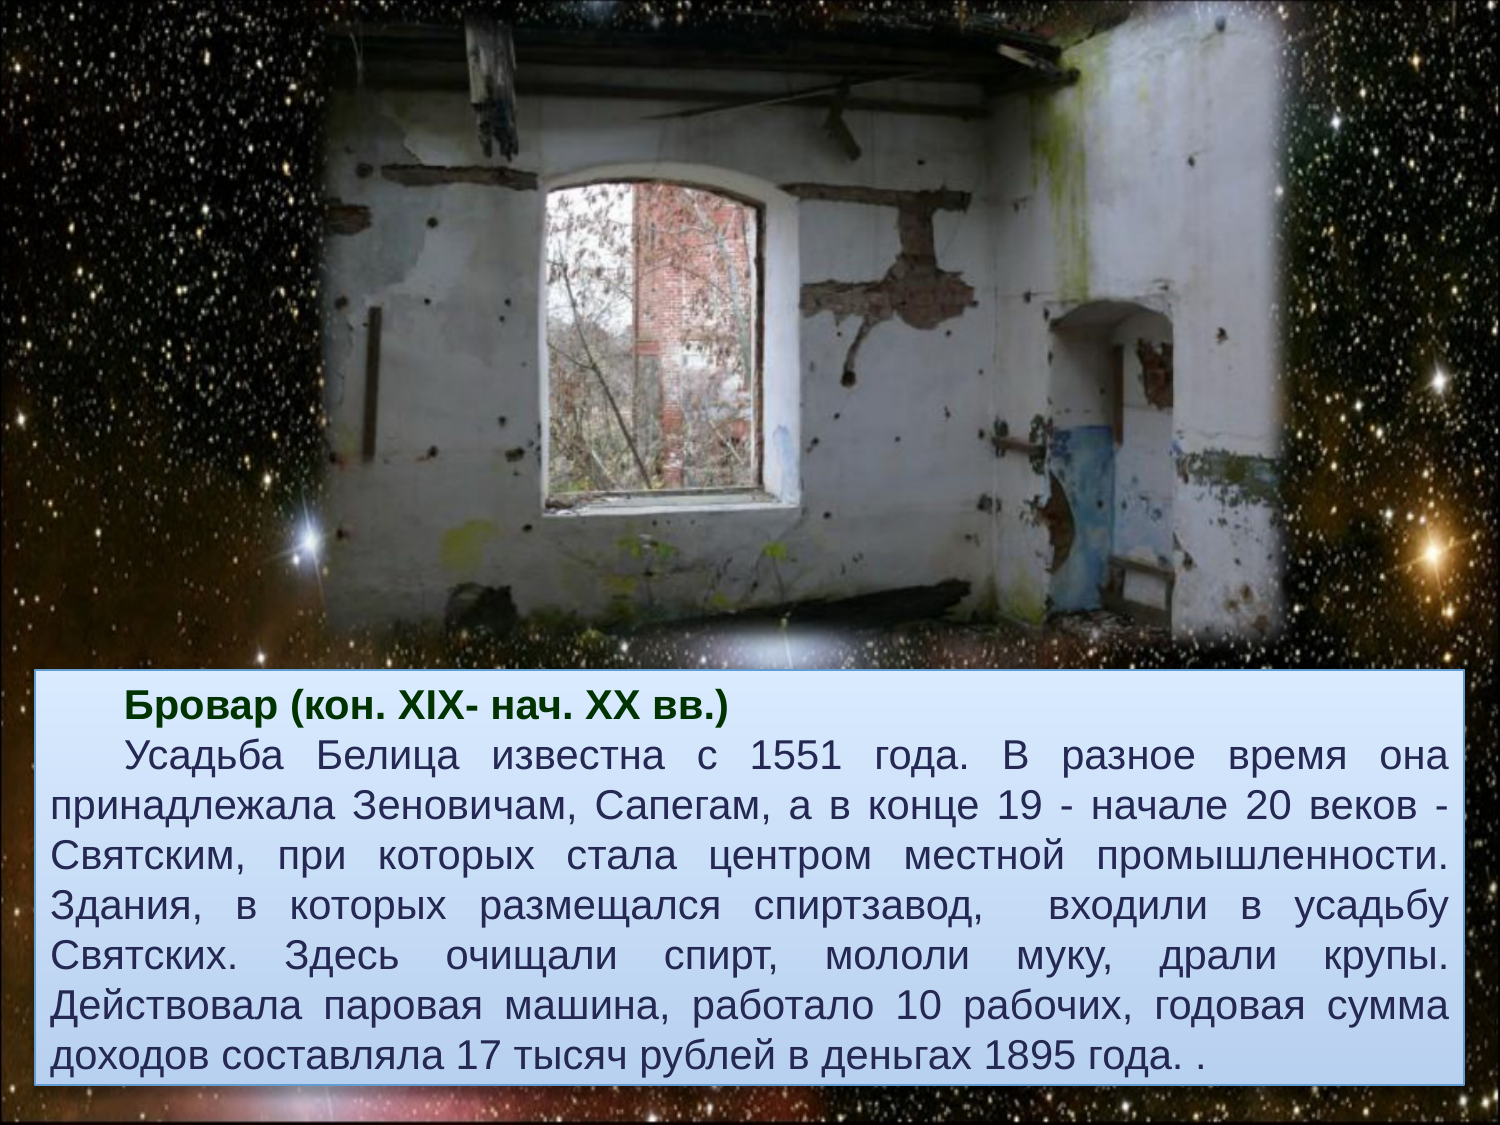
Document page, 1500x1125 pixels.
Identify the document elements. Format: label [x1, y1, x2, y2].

list [0, 0, 1500, 1125]
picture [304, 0, 1300, 657]
